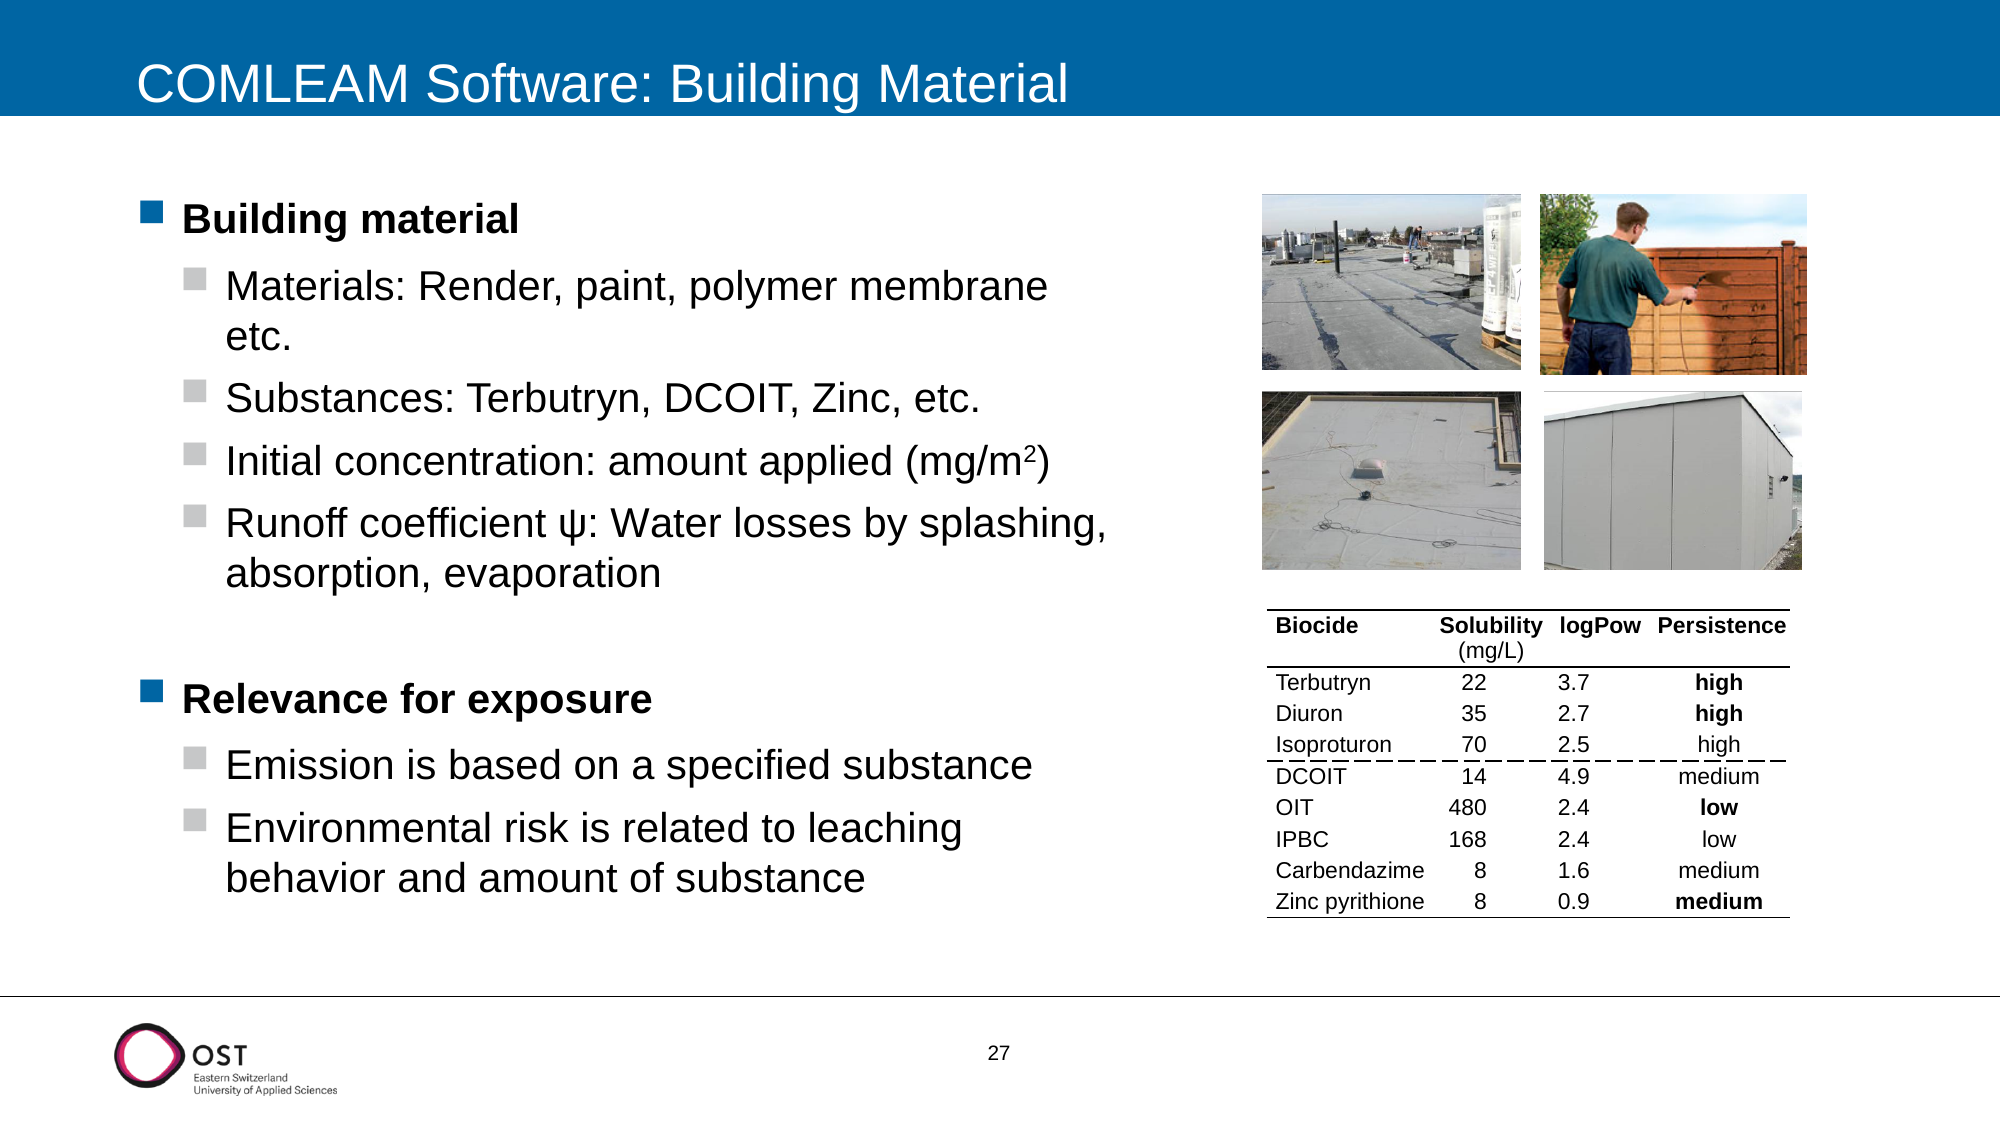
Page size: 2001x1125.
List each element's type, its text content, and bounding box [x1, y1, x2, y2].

table_cell 2.4 [1546, 823, 1649, 855]
text_box Building material Materials: Render, paint, polymer membrane etc. Substances: Terbutryn, DCOIT, Zinc, etc. Initial concentration: amount applied (mg/m2) Runoff coefficient ψ: Water losses by splashing, absorption, evaporation Relevance for exposure Emission is based on a specified substance Environmental risk is related to leaching behavior and amount of substance [78, 184, 1142, 917]
table_cell 14 [1431, 761, 1546, 792]
table_cell 480 [1431, 792, 1546, 823]
table_cell 3.7 [1546, 668, 1649, 698]
table_cell medium [1649, 886, 1790, 917]
table_cell 8 [1431, 855, 1546, 886]
table_cell OIT [1267, 792, 1431, 823]
table_cell Terbutryn [1267, 668, 1431, 698]
table_cell Diuron [1267, 698, 1431, 729]
table_cell 1.6 [1546, 855, 1649, 886]
title COMLEAM Software: Building Material [0, 0, 2000, 116]
table_header logPow [1546, 611, 1649, 666]
table_cell 8 [1431, 886, 1546, 917]
picture [114, 1023, 337, 1096]
table_cell 2.7 [1546, 698, 1649, 729]
table_cell 35 [1431, 698, 1546, 729]
table_cell medium [1649, 761, 1790, 792]
table_cell 2.4 [1546, 792, 1649, 823]
table_cell Carbendazime [1267, 855, 1431, 886]
table_cell IPBC [1267, 823, 1431, 855]
table_cell Isoproturon [1267, 729, 1431, 761]
table_cell high [1649, 668, 1790, 698]
table_cell low [1649, 823, 1790, 855]
table_cell 168 [1431, 823, 1546, 855]
table_cell high [1649, 729, 1790, 761]
table_header Persistence [1649, 611, 1790, 666]
table_cell high [1649, 698, 1790, 729]
table_cell low [1649, 792, 1790, 823]
table_cell DCOIT [1267, 761, 1431, 792]
picture [1262, 193, 1807, 570]
table_header Solubility (mg/L) [1431, 611, 1546, 666]
table_cell 2.5 [1546, 729, 1649, 761]
table_cell 70 [1431, 729, 1546, 761]
table_cell 4.9 [1546, 761, 1649, 792]
table_header Biocide [1267, 611, 1431, 666]
table_cell 22 [1431, 668, 1546, 698]
slide_number 27 [551, 1042, 1447, 1062]
table_cell 0.9 [1546, 886, 1649, 917]
table_cell medium [1649, 855, 1790, 886]
table_cell Zinc pyrithione [1267, 886, 1431, 917]
